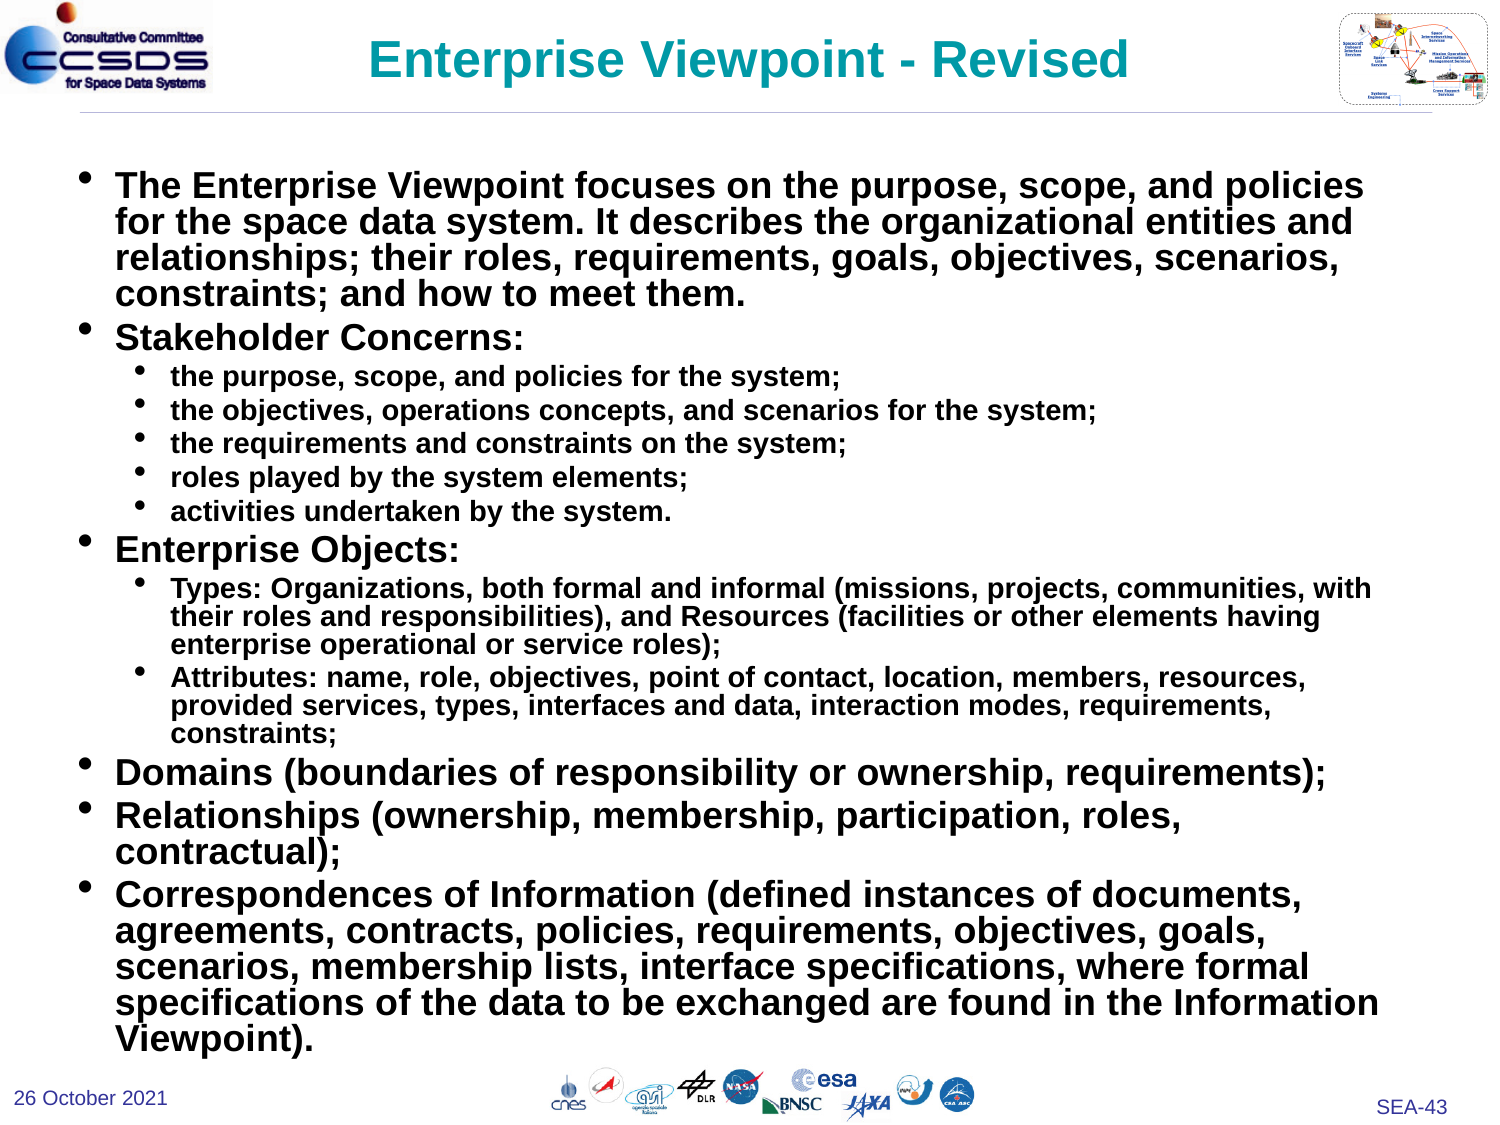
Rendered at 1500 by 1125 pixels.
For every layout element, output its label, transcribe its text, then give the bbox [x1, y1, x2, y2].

list The Enterprise Viewpoint focuses on the purpose, scope, and policies for the space data system. It describes the organizational entities and relationships; their roles, requirements, goals, objectives, scenarios, constraints; and how to meet them. Stakeholder Concerns: the purpose, scope, and policies for the system; the objectives, operations concepts, and scenarios for the system; the requirements and constraints on the system; roles played by the system elements; activities undertaken by the system. Enterprise Objects: Types: Organizations, both formal and informal (missions, projects, communities, with their roles and responsibilities), and Resources (facilities or other elements having enterprise operational or service roles); Attributes: name, role, objectives, point of contact, location, members, resources, provided services, types, interfaces and data, interaction modes, requirements, constraints; Domains (boundaries of responsibility or ownership, requirements); Relationships (ownership, membership, participation, roles, contractual); Correspondences of Information (defined instances of documents, agreements, contracts, policies, requirements, objectives, goals, scenarios, membership lists, interface specifications, where formal specifications of the data to be exchanged are found in the Information Viewpoint). [62, 162, 1413, 1100]
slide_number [0, 1074, 285, 1120]
picture [549, 1100, 975, 1125]
picture [1338, 12, 1488, 106]
title Enterprise Viewpoint - Revised [75, 24, 1425, 105]
picture [0, 0, 213, 94]
